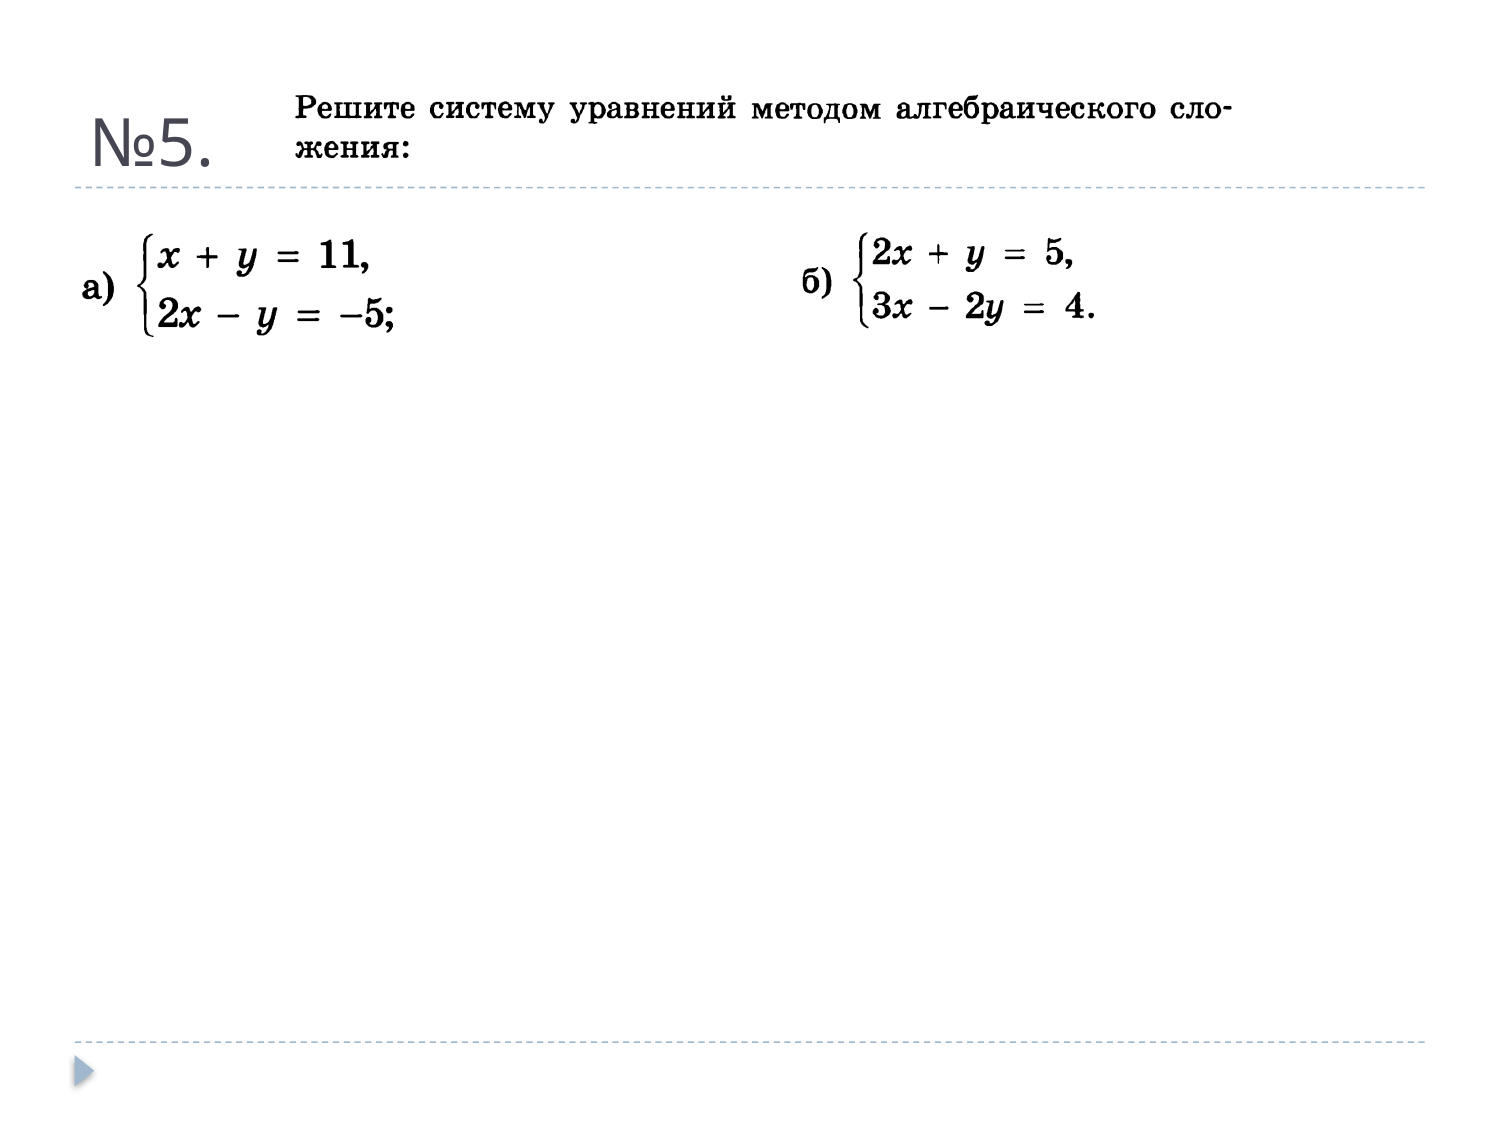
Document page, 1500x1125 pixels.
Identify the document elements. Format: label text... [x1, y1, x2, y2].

title №5. [75, 24, 1425, 188]
picture [64, 219, 420, 339]
picture [785, 207, 1129, 350]
picture [280, 77, 1249, 173]
